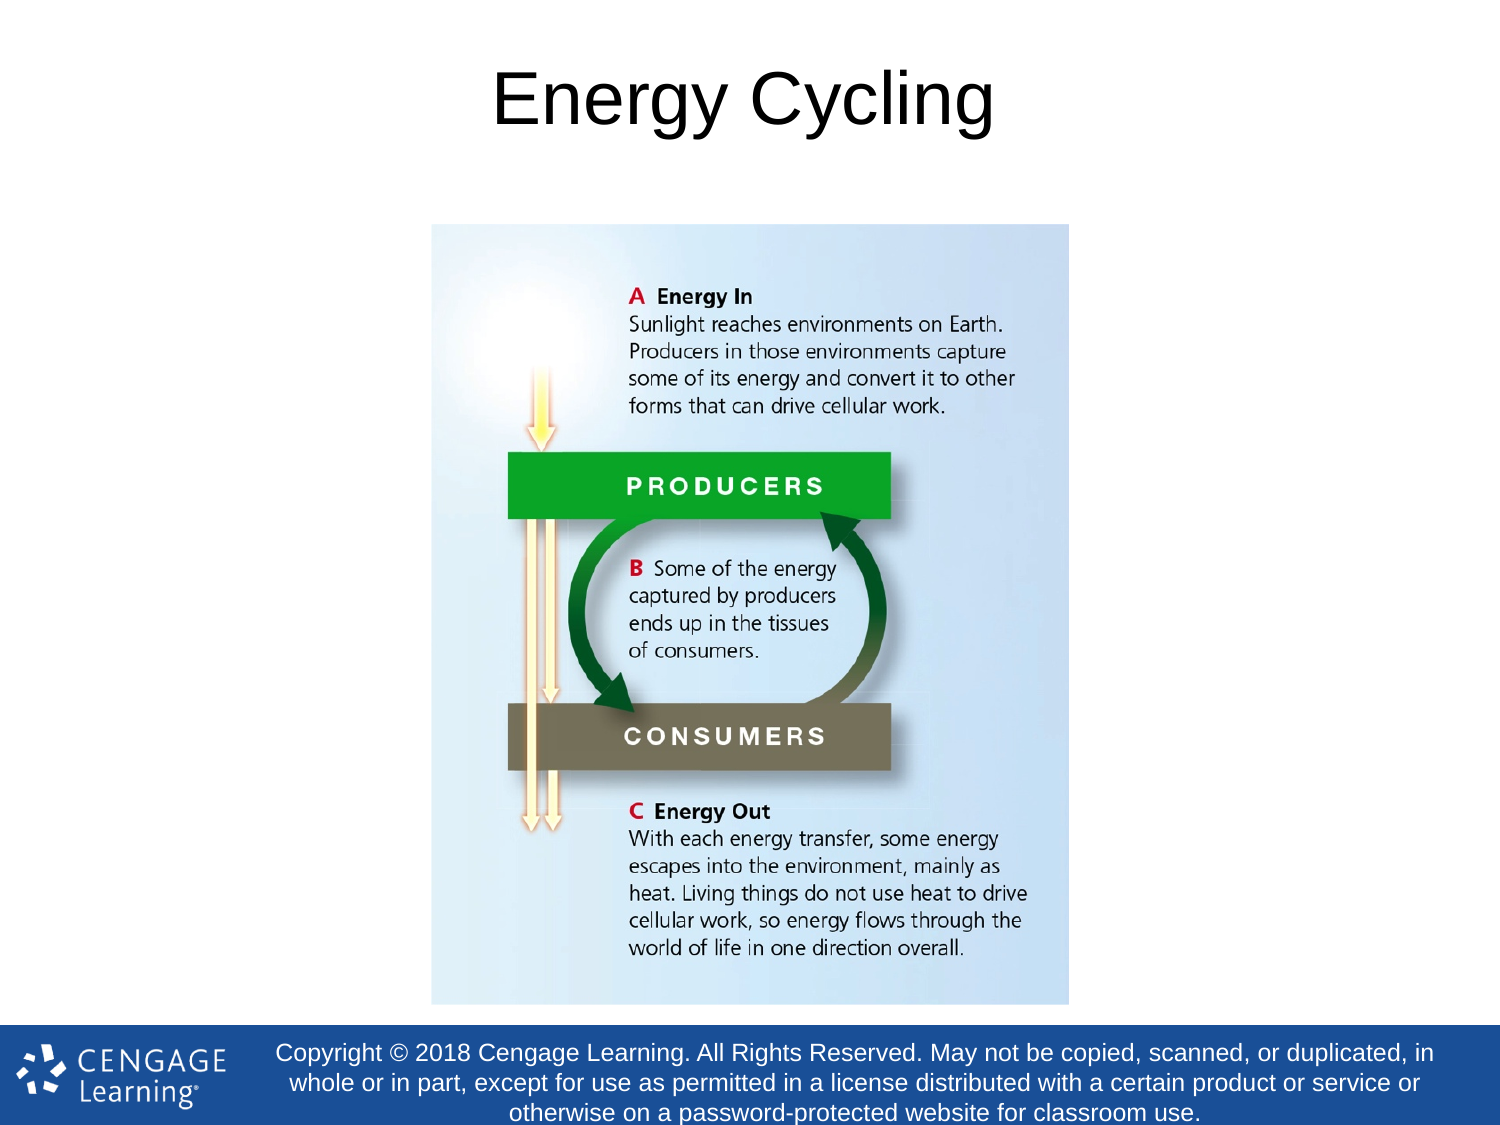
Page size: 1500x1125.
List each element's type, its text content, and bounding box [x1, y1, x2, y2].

title Energy Cycling [85, 12, 1403, 178]
picture [12, 1040, 229, 1113]
picture [431, 224, 1069, 1005]
